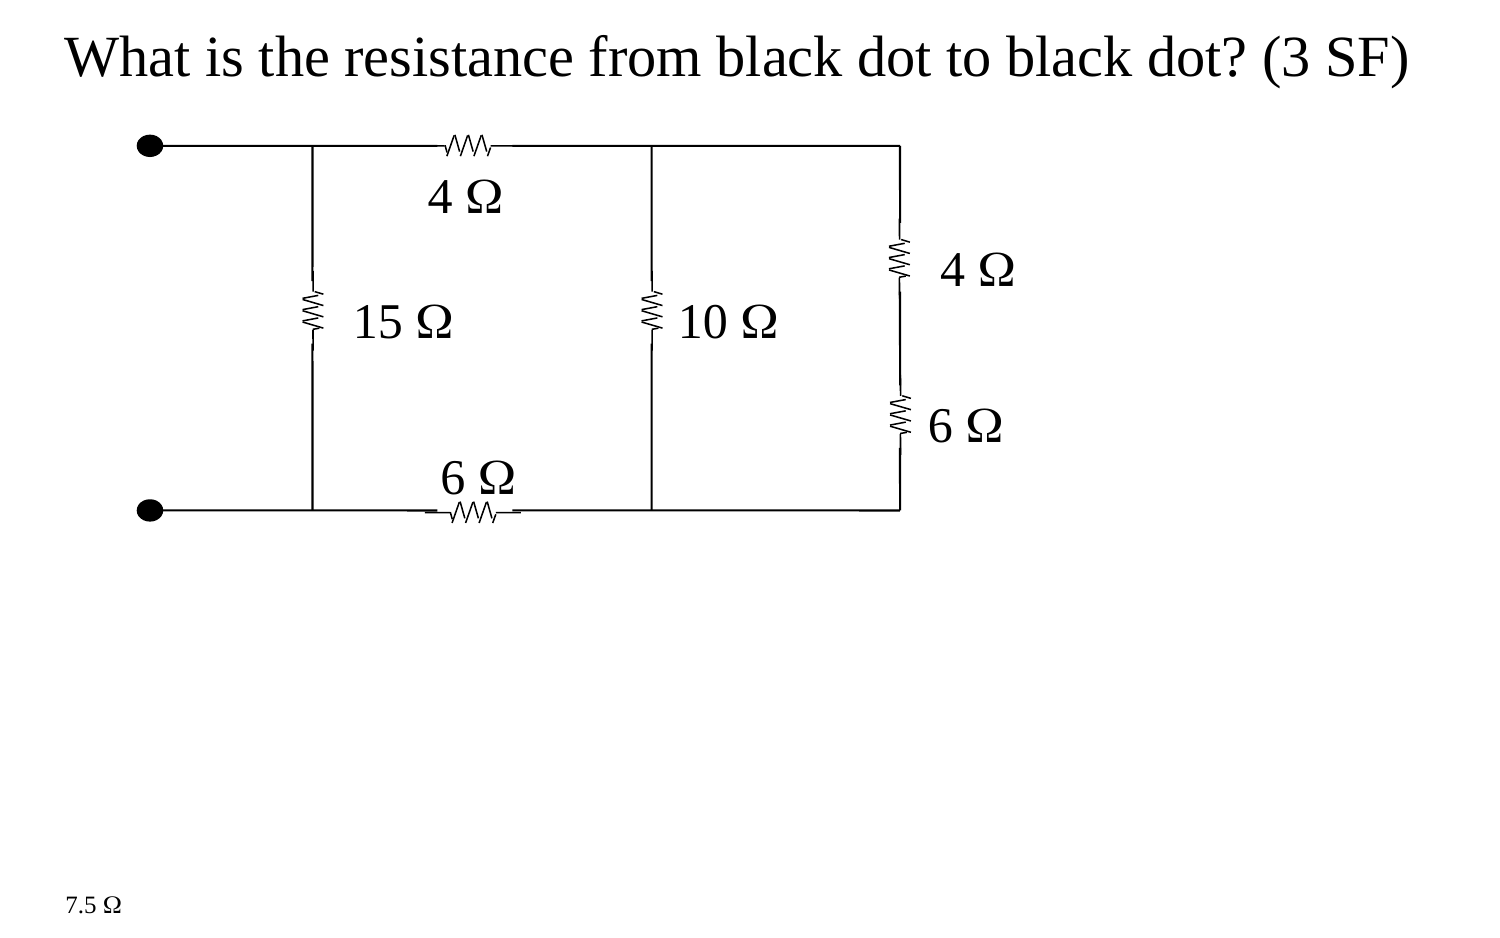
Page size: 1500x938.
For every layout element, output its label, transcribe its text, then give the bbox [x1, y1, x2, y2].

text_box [456, 97, 479, 194]
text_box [888, 218, 911, 299]
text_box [462, 464, 484, 561]
text_box 7.5  [50, 881, 138, 926]
text_box 15  [338, 281, 469, 356]
text_box 4  [925, 229, 1032, 304]
text_box What is the resistance from black dot to black dot? (3 SF) [50, 10, 1450, 96]
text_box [302, 270, 324, 351]
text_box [641, 270, 663, 351]
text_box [889, 374, 912, 455]
text_box 6  [913, 385, 1019, 461]
text_box 10  [665, 281, 794, 356]
text_box 4  [413, 156, 519, 231]
text_box 6  [425, 437, 532, 513]
text_box [137, 135, 163, 157]
text_box [137, 500, 163, 521]
